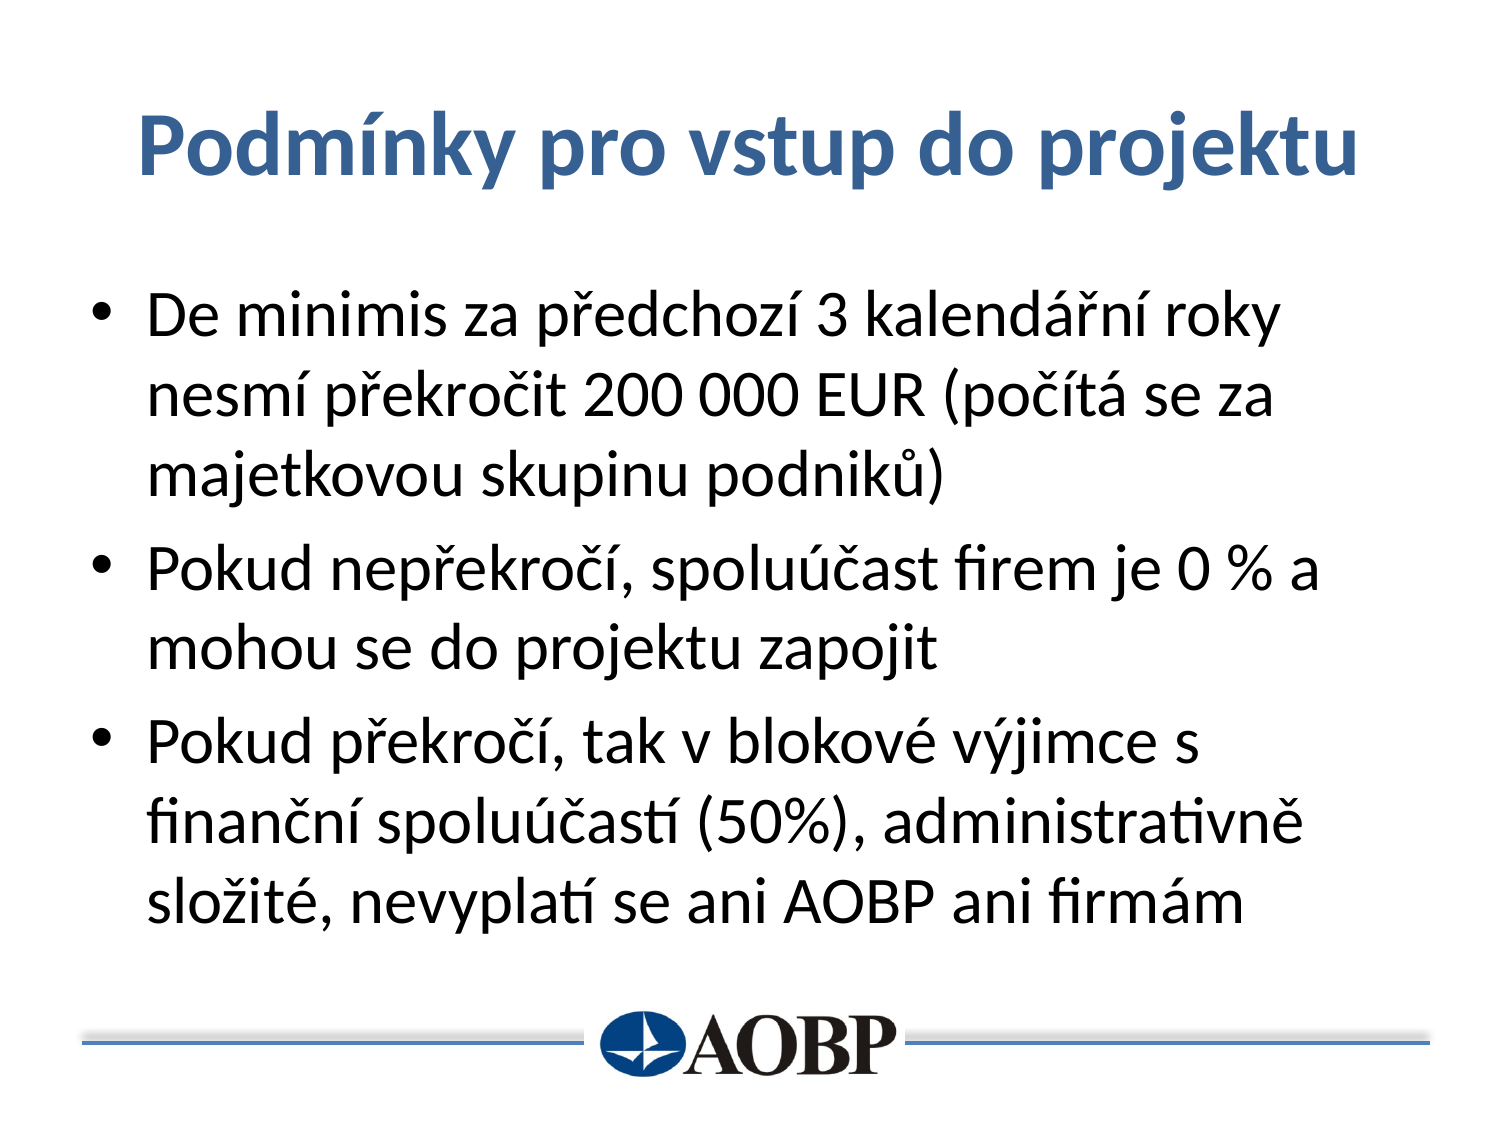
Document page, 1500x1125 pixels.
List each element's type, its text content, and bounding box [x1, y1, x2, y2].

picture [584, 1005, 905, 1083]
list De minimis za předchozí 3 kalendářní roky nesmí překročit 200 000 EUR (počítá se za majetkovou skupinu podniků) Pokud nepřekročí, spoluúčast firem je 0 % a mohou se do projektu zapojit Pokud překročí, tak v blokové výjimce s finanční spoluúčastí (50%), administrativně složité, nevyplatí se ani AOBP ani firmám [75, 262, 1425, 1005]
title Podmínky pro vstup do projektu [75, 45, 1425, 233]
